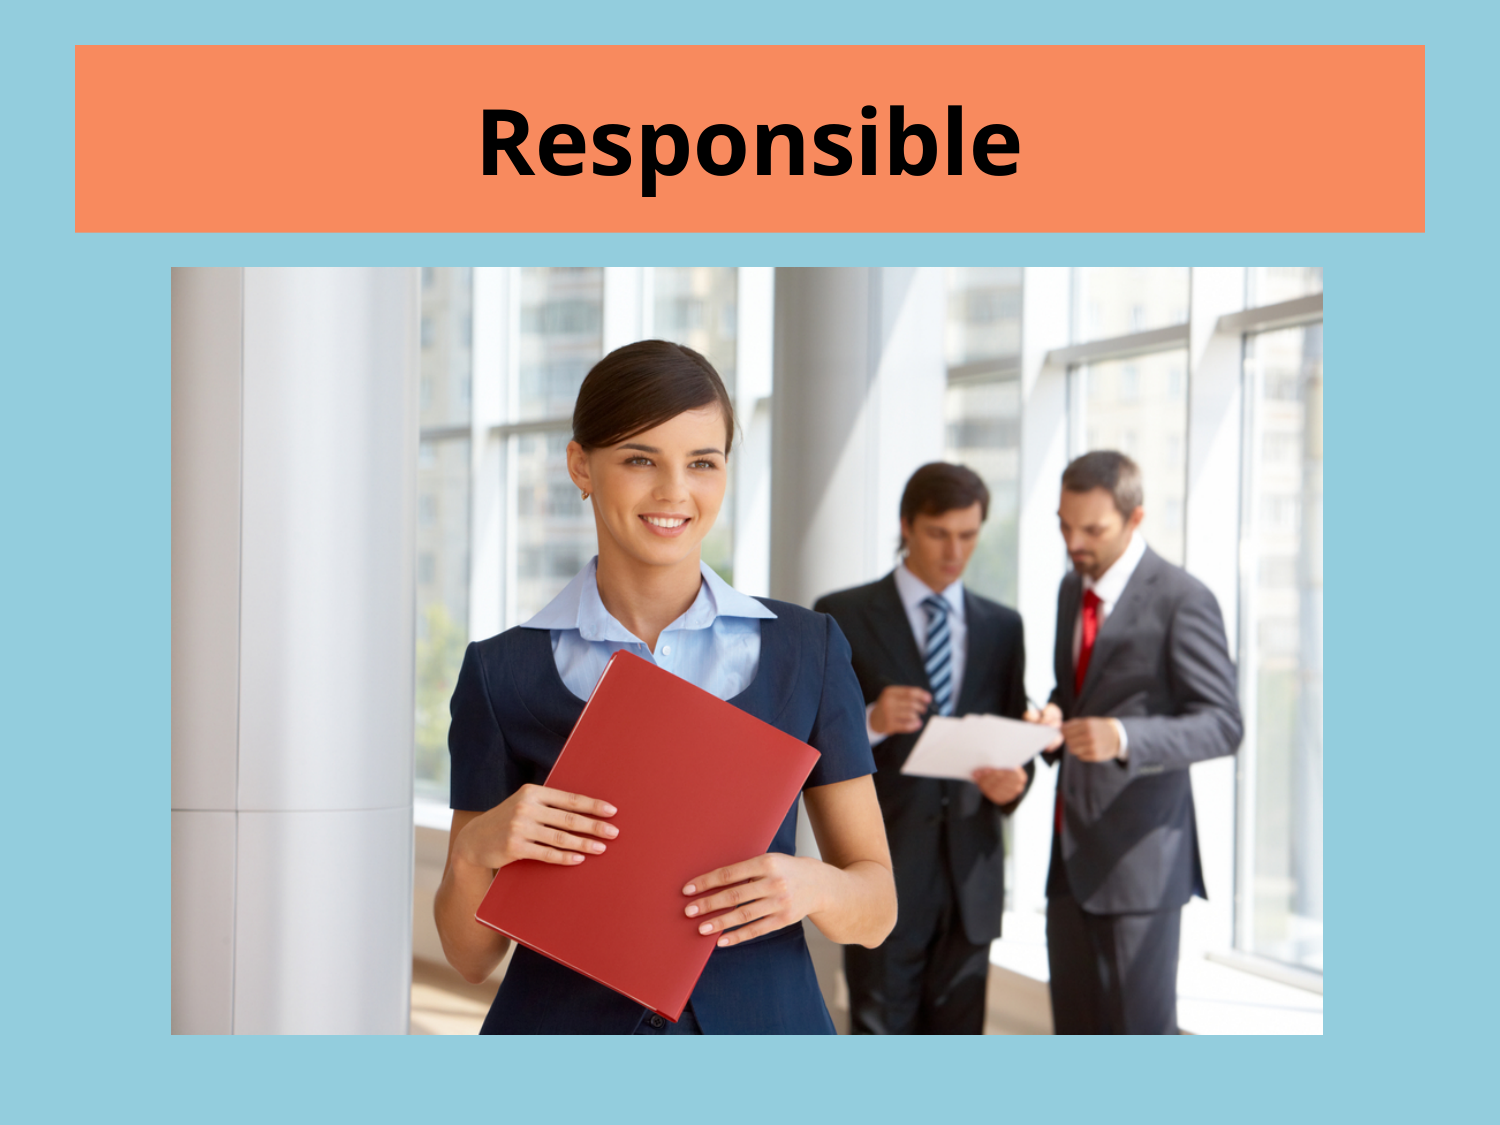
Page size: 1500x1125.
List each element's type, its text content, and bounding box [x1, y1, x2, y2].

picture [170, 266, 1323, 1036]
title Responsible [75, 45, 1425, 233]
